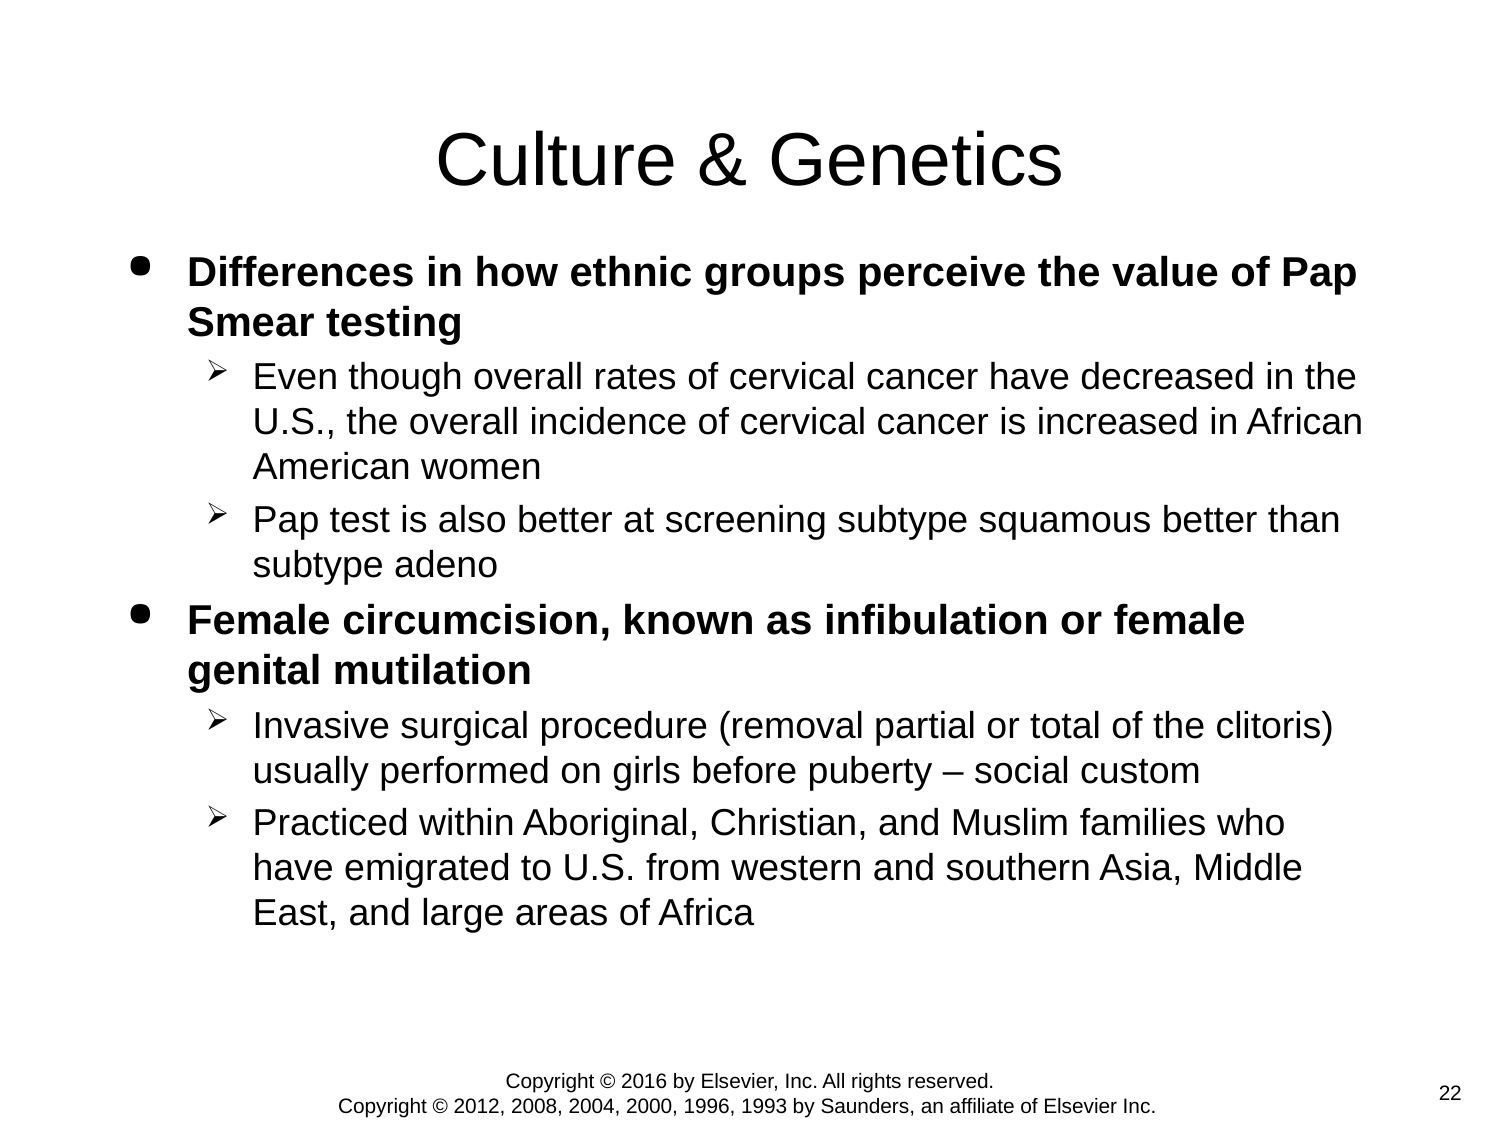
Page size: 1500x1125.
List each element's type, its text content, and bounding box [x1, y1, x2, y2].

list Differences in how ethnic groups perceive the value of Pap Smear testing Even though overall rates of cervical cancer have decreased in the U.S., the overall incidence of cervical cancer is increased in African American women Pap test is also better at screening subtype squamous better than subtype adeno Female circumcision, known as infibulation or female genital mutilation Invasive surgical procedure (removal partial or total of the clitoris) usually performed on girls before puberty – social custom Practiced within Aboriginal, Christian, and Muslim families who have emigrated to U.S. from western and southern Asia, Middle East, and large areas of Africa [115, 237, 1391, 1057]
title Culture & Genetics [112, 55, 1388, 256]
slide_number 22 [1400, 1060, 1495, 1123]
footer Copyright © 2016 by Elsevier, Inc. All rights reserved. Copyright © 2012, 2008, 2004, 2000, 1996, 1993 by Saunders, an affiliate of Elsevier Inc. [162, 1059, 1338, 1123]
